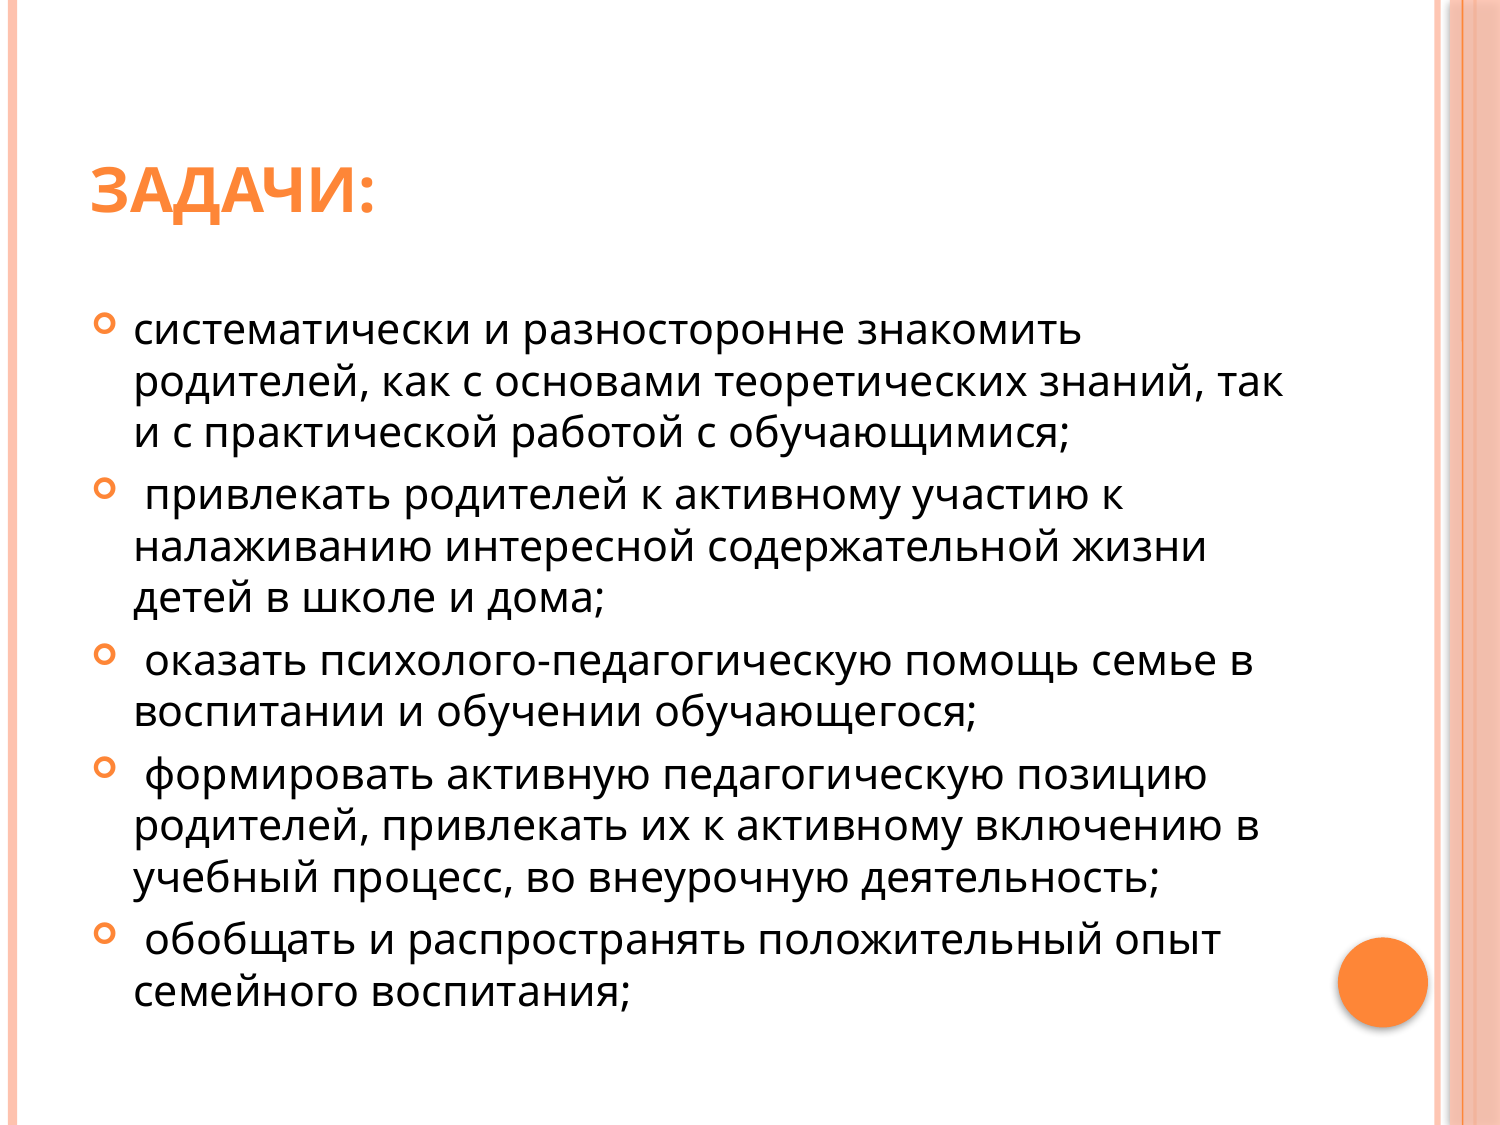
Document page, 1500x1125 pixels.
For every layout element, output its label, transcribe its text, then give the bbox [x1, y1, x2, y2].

title Задачи: [75, 45, 1300, 233]
list систематически и разносторонне знакомить родителей, как с основами теоретических знаний, так и с практической работой с обучающимися; привлекать родителей к активному участию к налаживанию интересной содержательной жизни детей в школе и дома; оказать психолого-педагогическую помощь семье в воспитании и обучении обучающегося; формировать активную педагогическую позицию родителей, привлекать их к активному включению в учебный процесс, во внеурочную деятельность; обобщать и распространять положительный опыт семейного воспитания; [76, 231, 1302, 1032]
